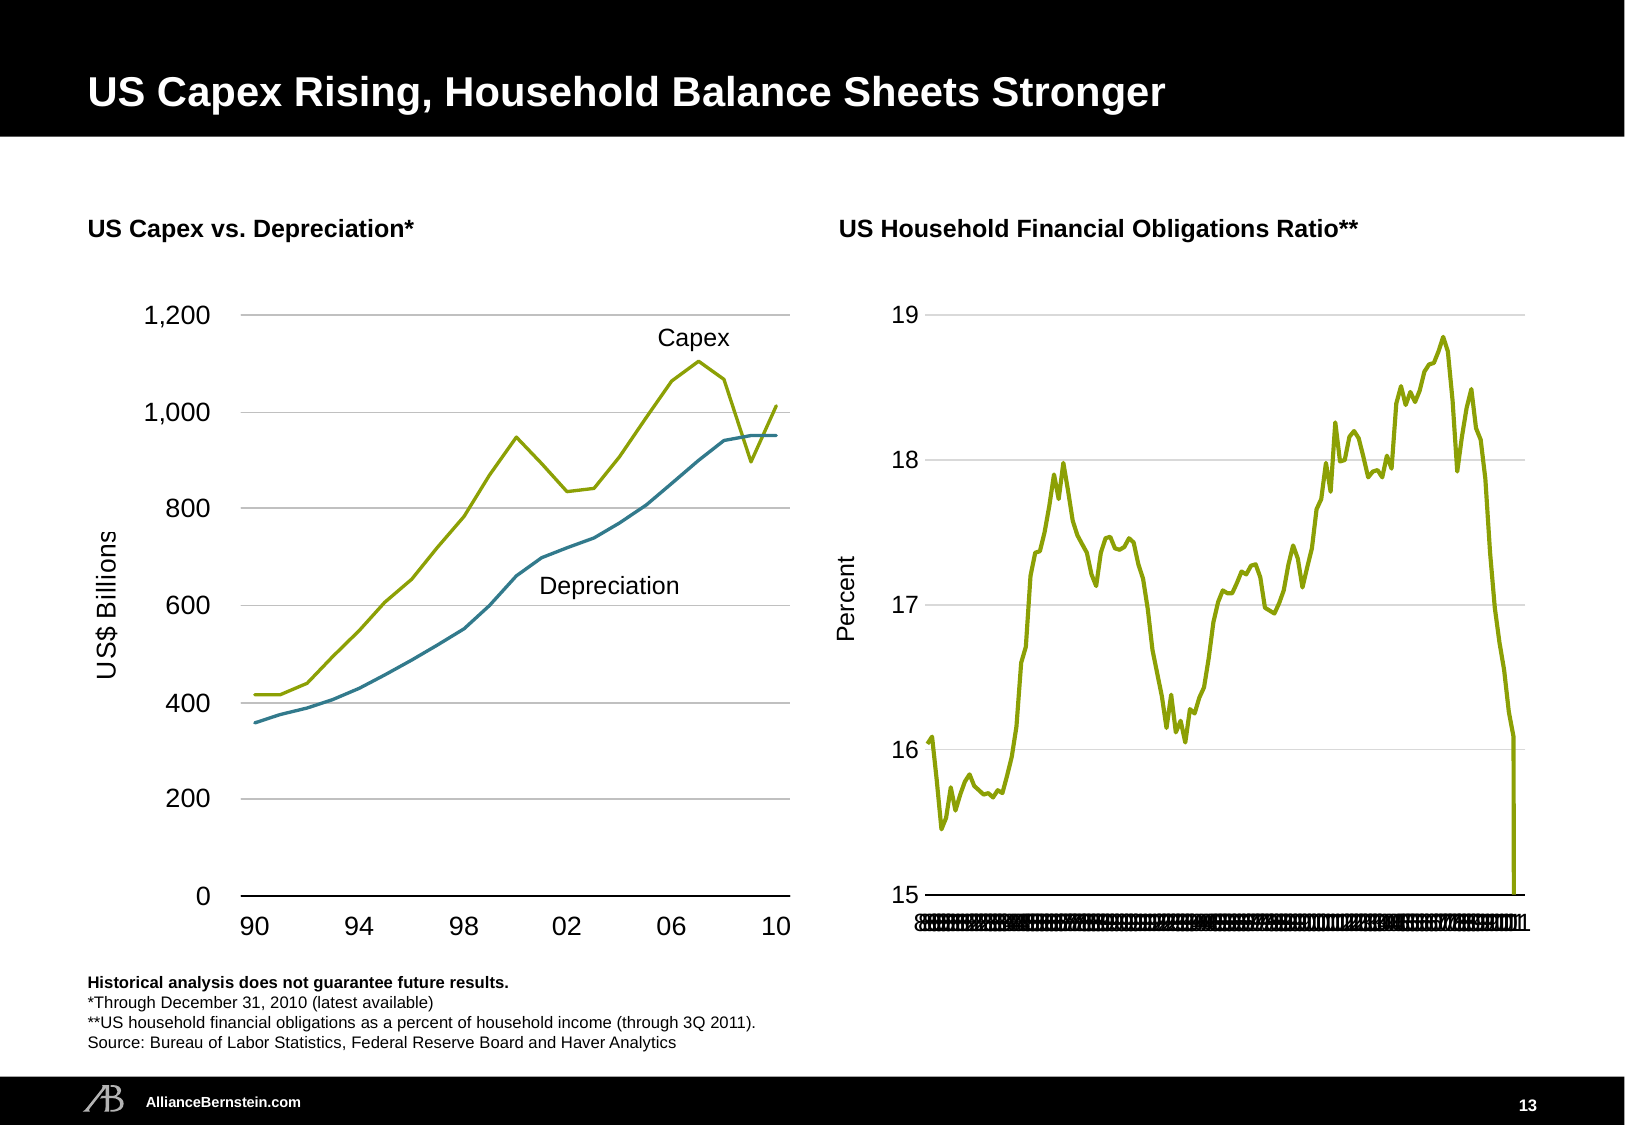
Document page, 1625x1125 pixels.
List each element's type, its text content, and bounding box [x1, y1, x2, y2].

title US Capex Rising, Household Balance Sheets Stronger [87, 68, 1539, 117]
text_box Percent [841, 541, 867, 658]
slide_number 12 [1516, 1094, 1538, 1115]
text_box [77, 284, 836, 957]
text_box Historical analysis does not guarantee future results. *Through December 31, 2010 (latest available) **US household financial obligations as a percent of household income (through 3Q 2011). Source: Bureau of Labor Statistics, Federal Reserve Board and Haver Analytics [87, 971, 1538, 1052]
text_box US Household Financial Obligations Ratio** [839, 212, 1537, 250]
chart [887, 299, 1533, 949]
text_box US Capex vs. Depreciation* [87, 212, 785, 250]
